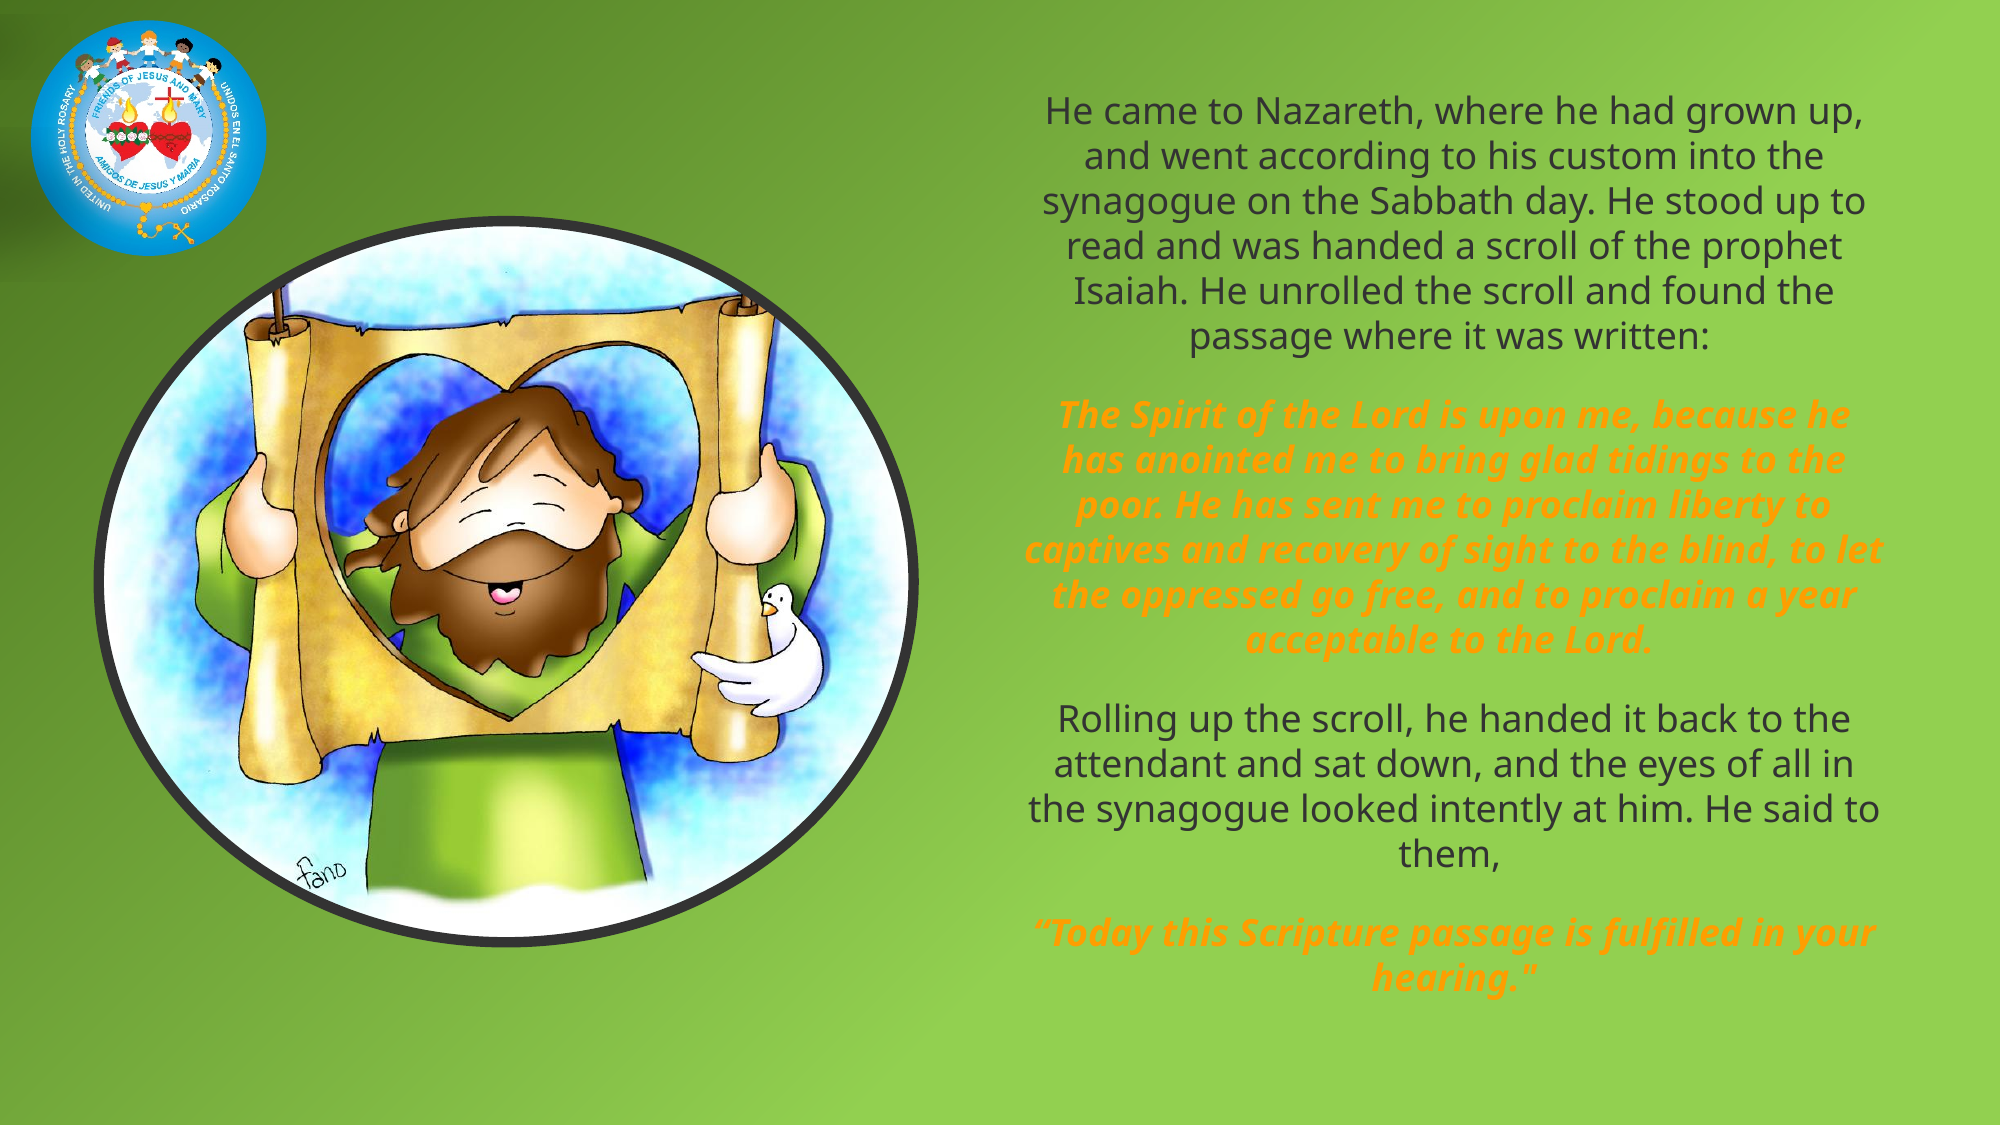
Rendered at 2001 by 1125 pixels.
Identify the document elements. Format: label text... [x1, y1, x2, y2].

picture [56, 30, 242, 244]
picture [98, 221, 914, 943]
list He came to Nazareth, where he had grown up, and went according to his custom into the synagogue on the Sabbath day. He stood up to read and was handed a scroll of the prophet Isaiah. He unrolled the scroll and found the passage where it was written: The Spirit of the Lord is upon me, because he has anointed me to bring glad tidings to the poor. He has sent me to proclaim liberty to captives and recovery of sight to the blind, to let the oppressed go free, and to proclaim a year acceptable to the Lord. Rolling up the scroll, he handed it back to the attendant and sat down, and the eyes of all in the synagogue looked intently at him. He said to them, “Today this Scripture passage is fulfilled in your hearing." [1000, 79, 1902, 1016]
